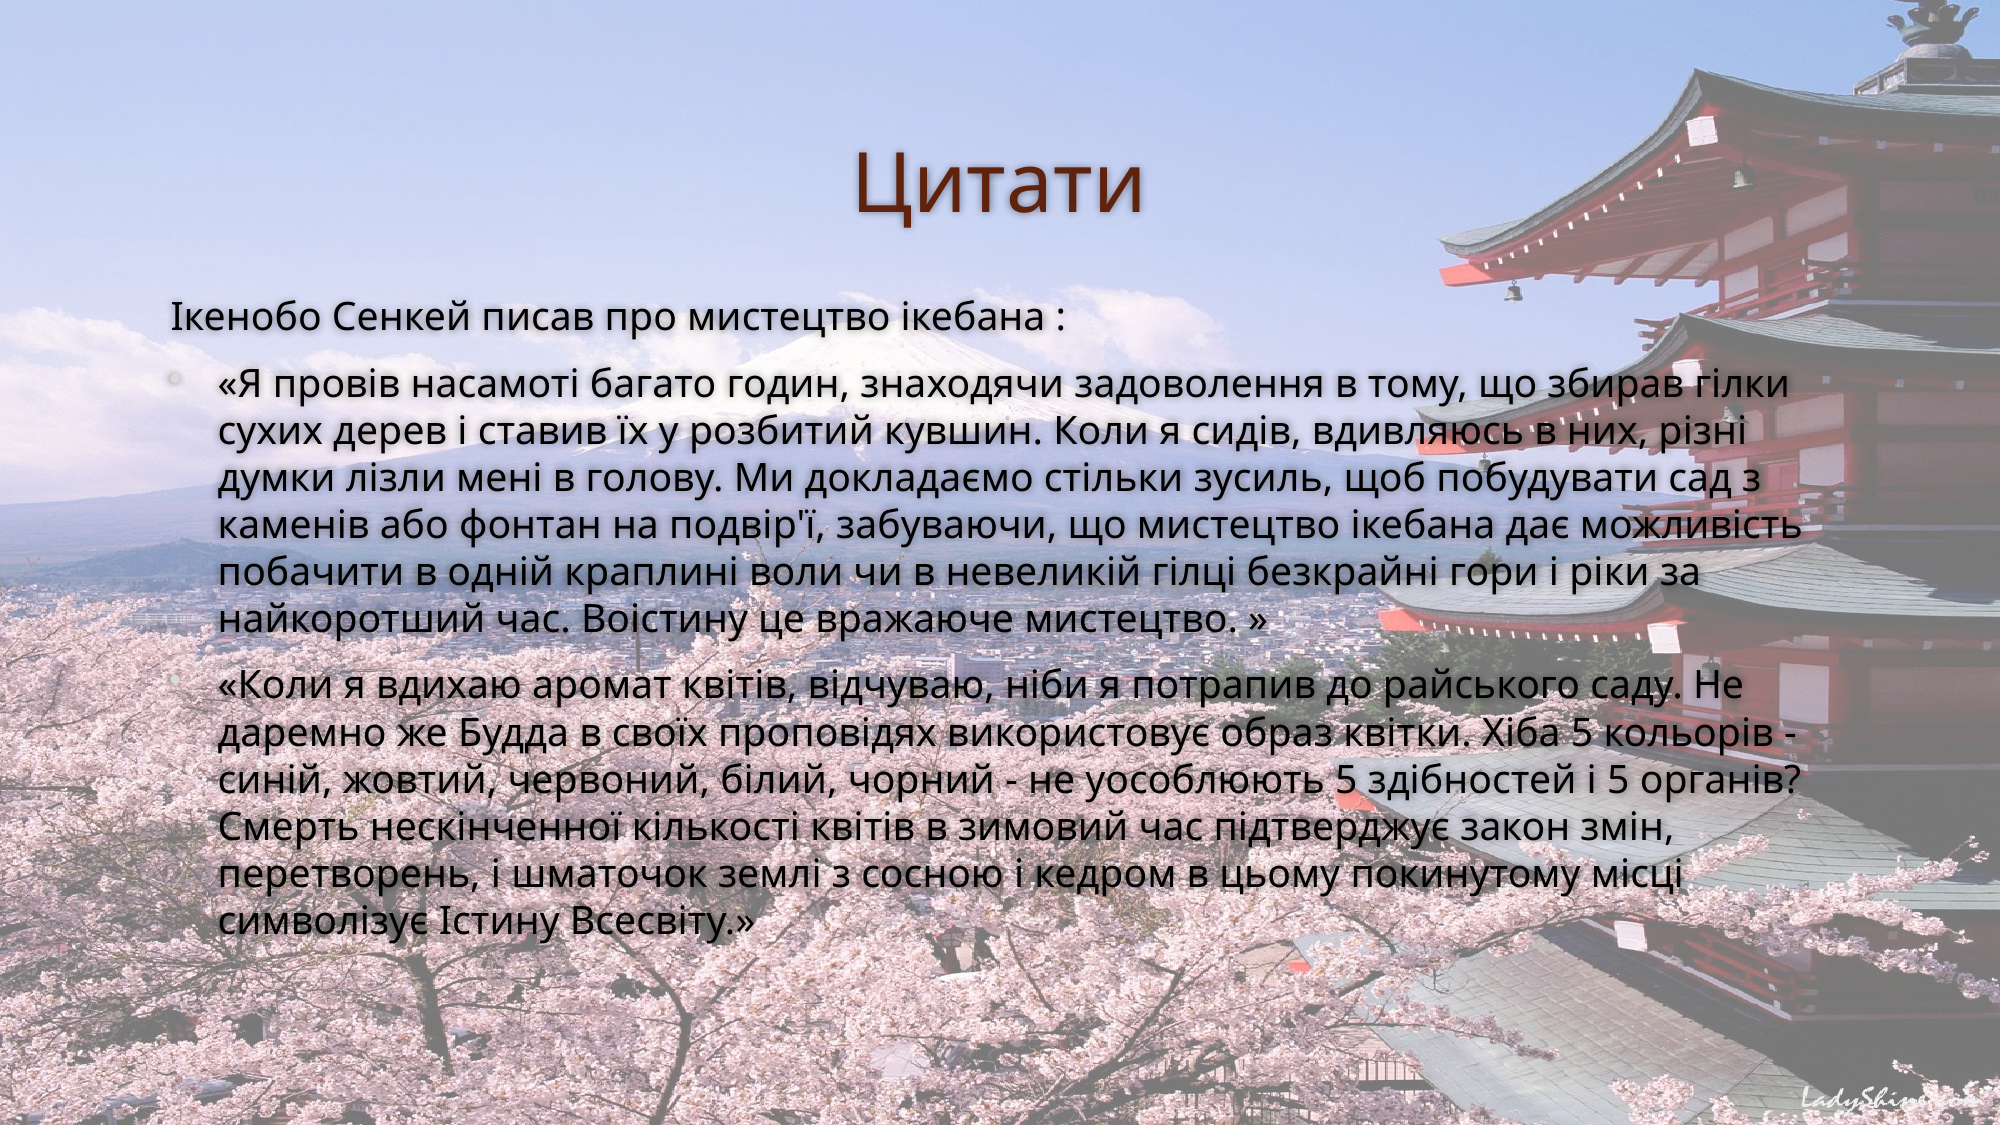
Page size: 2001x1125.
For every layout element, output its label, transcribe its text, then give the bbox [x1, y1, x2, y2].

list Ікенобо Сенкей писав про мистецтво ікебана : «Я провів насамоті багато годин, знаходячи задоволення в тому, що збирав гілки сухих дерев і ставив їх у розбитий кувшин. Коли я сидів, вдивляюсь в них, різні думки лізли мені в голову. Ми докладаємо стільки зусиль, щоб побудувати сад з каменів або фонтан на подвір'ї, забуваючи, що мистецтво ікебана дає можливість побачити в одній краплині воли чи в невеликій гілці безкрайні гори і ріки за найкоротший час. Воістину це вражаюче мистецтво. » «Коли я вдихаю аромат квітів, відчуваю, ніби я потрапив до райського саду. Не даремно же Будда в своїх проповідях використовує образ квітки. Хіба 5 кольорів - синій, жовтий, червоний, білий, чорний - не уособлюють 5 здібностей і 5 органів? Смерть нескінченної кількості квітів в зимовий час підтверджує закон змін, перетворень, і шматочок землі з сосною і кедром в цьому покинутому місці символізує Істину Всесвіту.» [149, 284, 1849, 950]
title Цитати [149, 99, 1849, 260]
